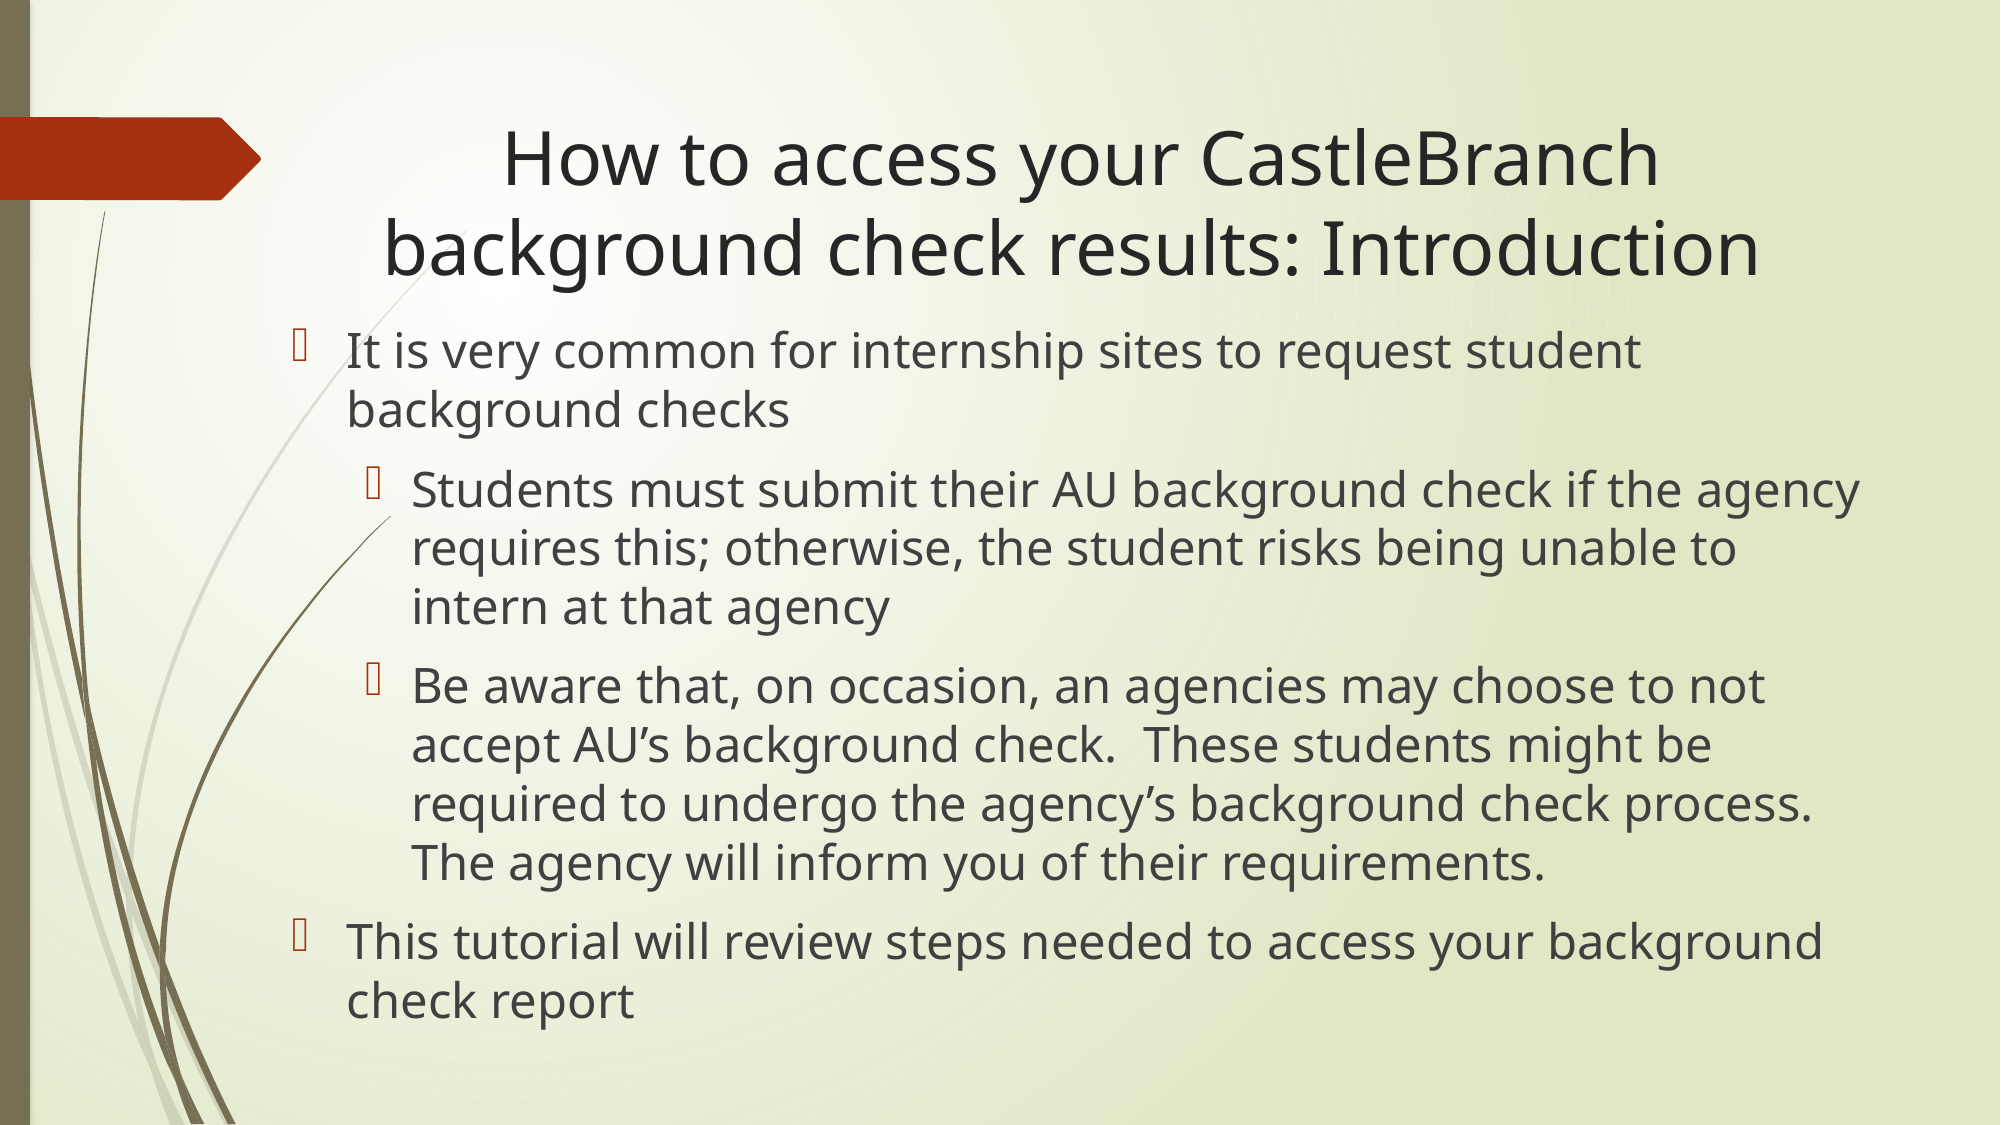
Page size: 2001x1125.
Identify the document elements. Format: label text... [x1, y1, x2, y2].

title How to access your CastleBranch background check results: Introduction [277, 102, 1888, 312]
list It is very common for internship sites to request student background checks Students must submit their AU background check if the agency requires this; otherwise, the student risks being unable to intern at that agency Be aware that, on occasion, an agencies may choose to not accept AU’s background check. These students might be required to undergo the agency’s background check process. The agency will inform you of their requirements. This tutorial will review steps needed to access your background check report [276, 312, 1888, 1038]
